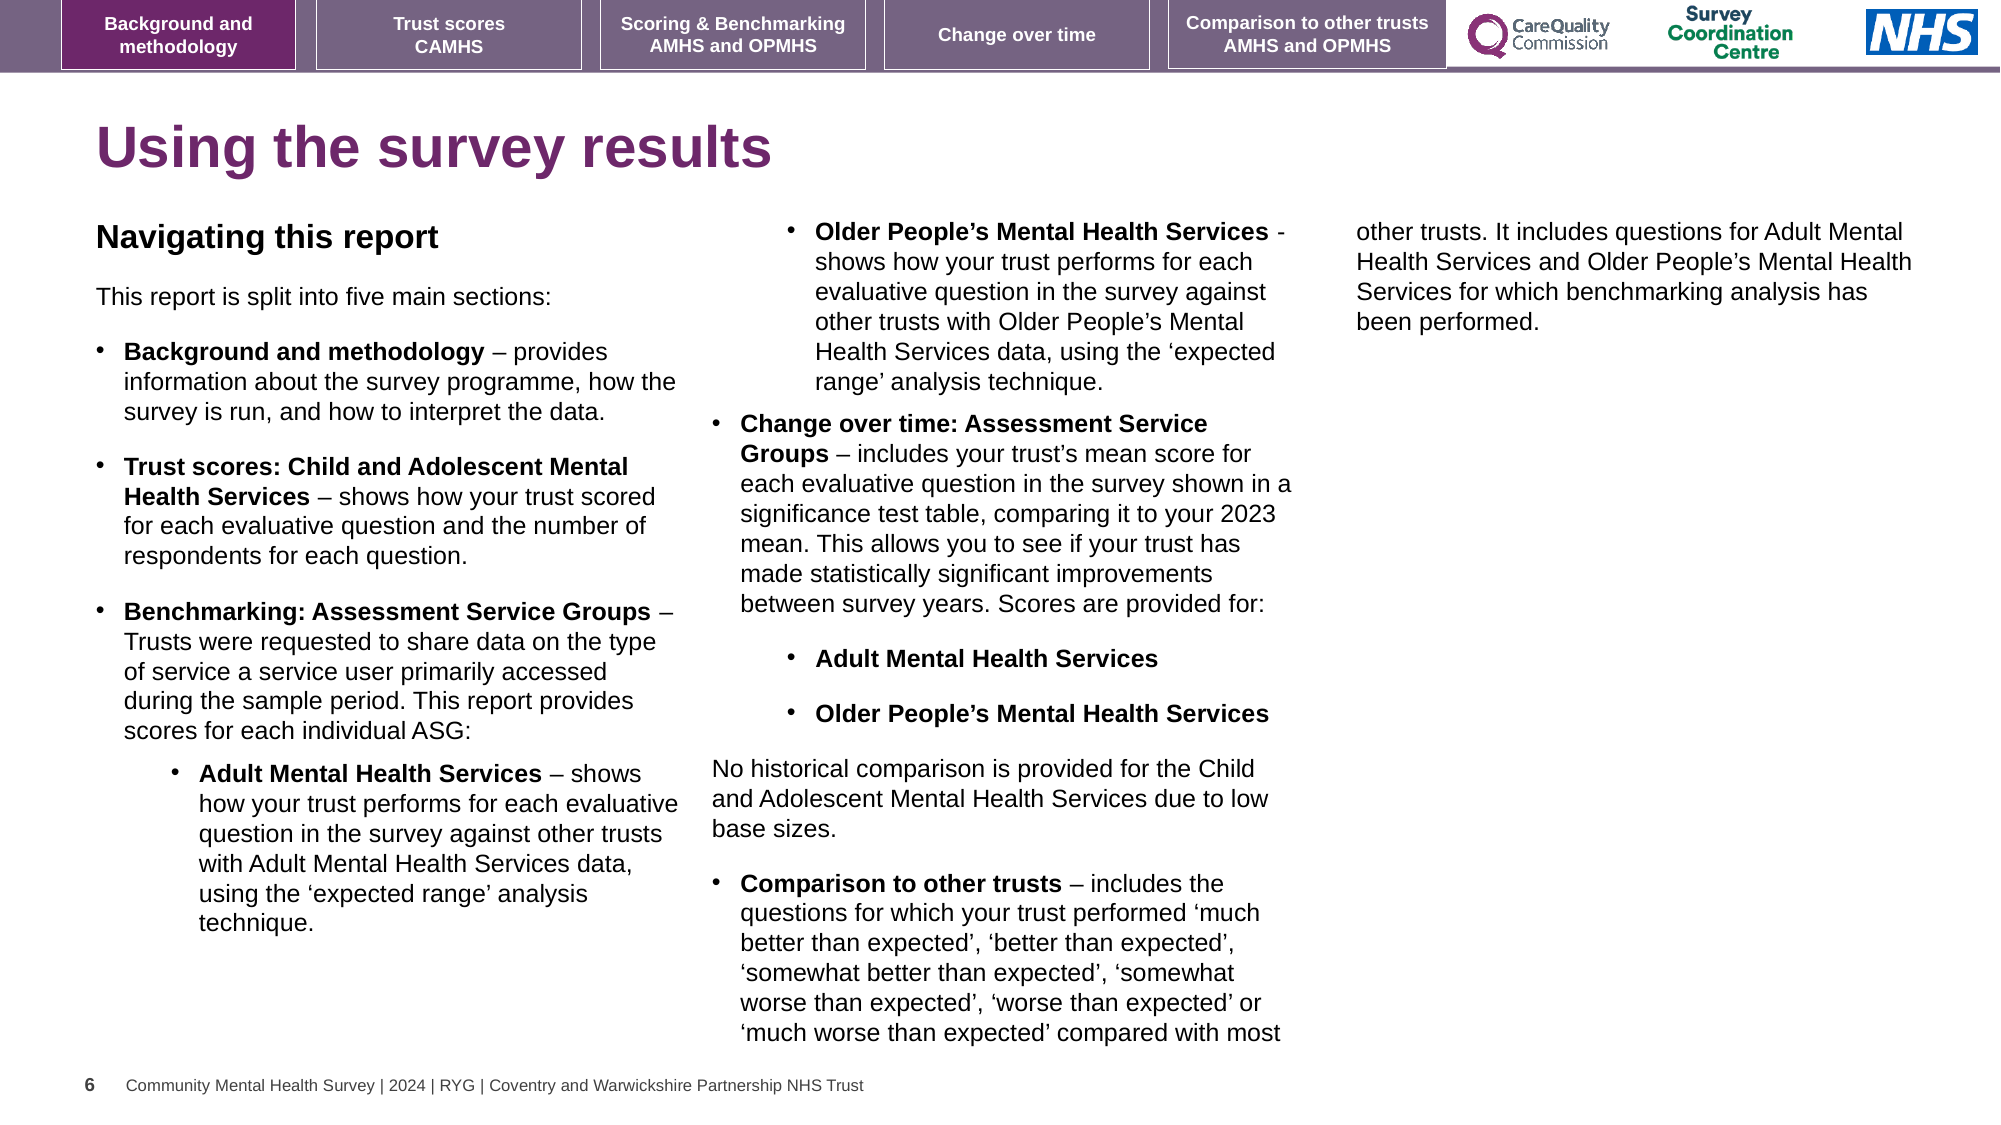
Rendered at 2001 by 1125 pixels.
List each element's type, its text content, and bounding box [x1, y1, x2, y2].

text_box 6 [84, 1065, 122, 1125]
title Using the survey results [81, 94, 1955, 202]
picture [1666, 3, 1794, 61]
text_box Navigating this report This report is split into five main sections: Background and methodology – provides information about the survey programme, how the survey is run, and how to interpret the data. Trust scores: Child and Adolescent Mental Health Services – shows how your trust scored for each evaluative question and the number of respondents for each question. Benchmarking: Assessment Service Groups – Trusts were requested to share data on the type of service a service user primarily accessed during the sample period. This report provides scores for each individual ASG: Adult Mental Health Services – shows how your trust performs for each evaluative question in the survey against other trusts with Adult Mental Health Services data, using the ‘expected range’ analysis technique. Older People’s Mental Health Services - shows how your trust performs for each evaluative question in the survey against other trusts with Older People’s Mental Health Services data, using the ‘expected range’ analysis technique. Change over time: Assessment Service Groups – includes your trust’s mean score for each evaluative question in the survey shown in a significance test table, comparing it to your 2023 mean. This allows you to see if your trust has made statistically significant improvements between survey years. Scores are provided for: Adult Mental Health Services Older People’s Mental Health Services No historical comparison is provided for the Child and Adolescent Mental Health Services due to low base sizes. Comparison to other trusts – includes the questions for which your trust performed ‘much better than expected’, ‘better than expected’, ‘somewhat better than expected’, ‘somewhat worse than expected’, ‘worse than expected’ or ‘much worse than expected’ compared with most other trusts. It includes questions for Adult Mental Health Services and Older People’s Mental Health Services for which benchmarking analysis has been performed. [81, 208, 1930, 1066]
picture [1866, 9, 1978, 55]
picture [1467, 13, 1610, 59]
